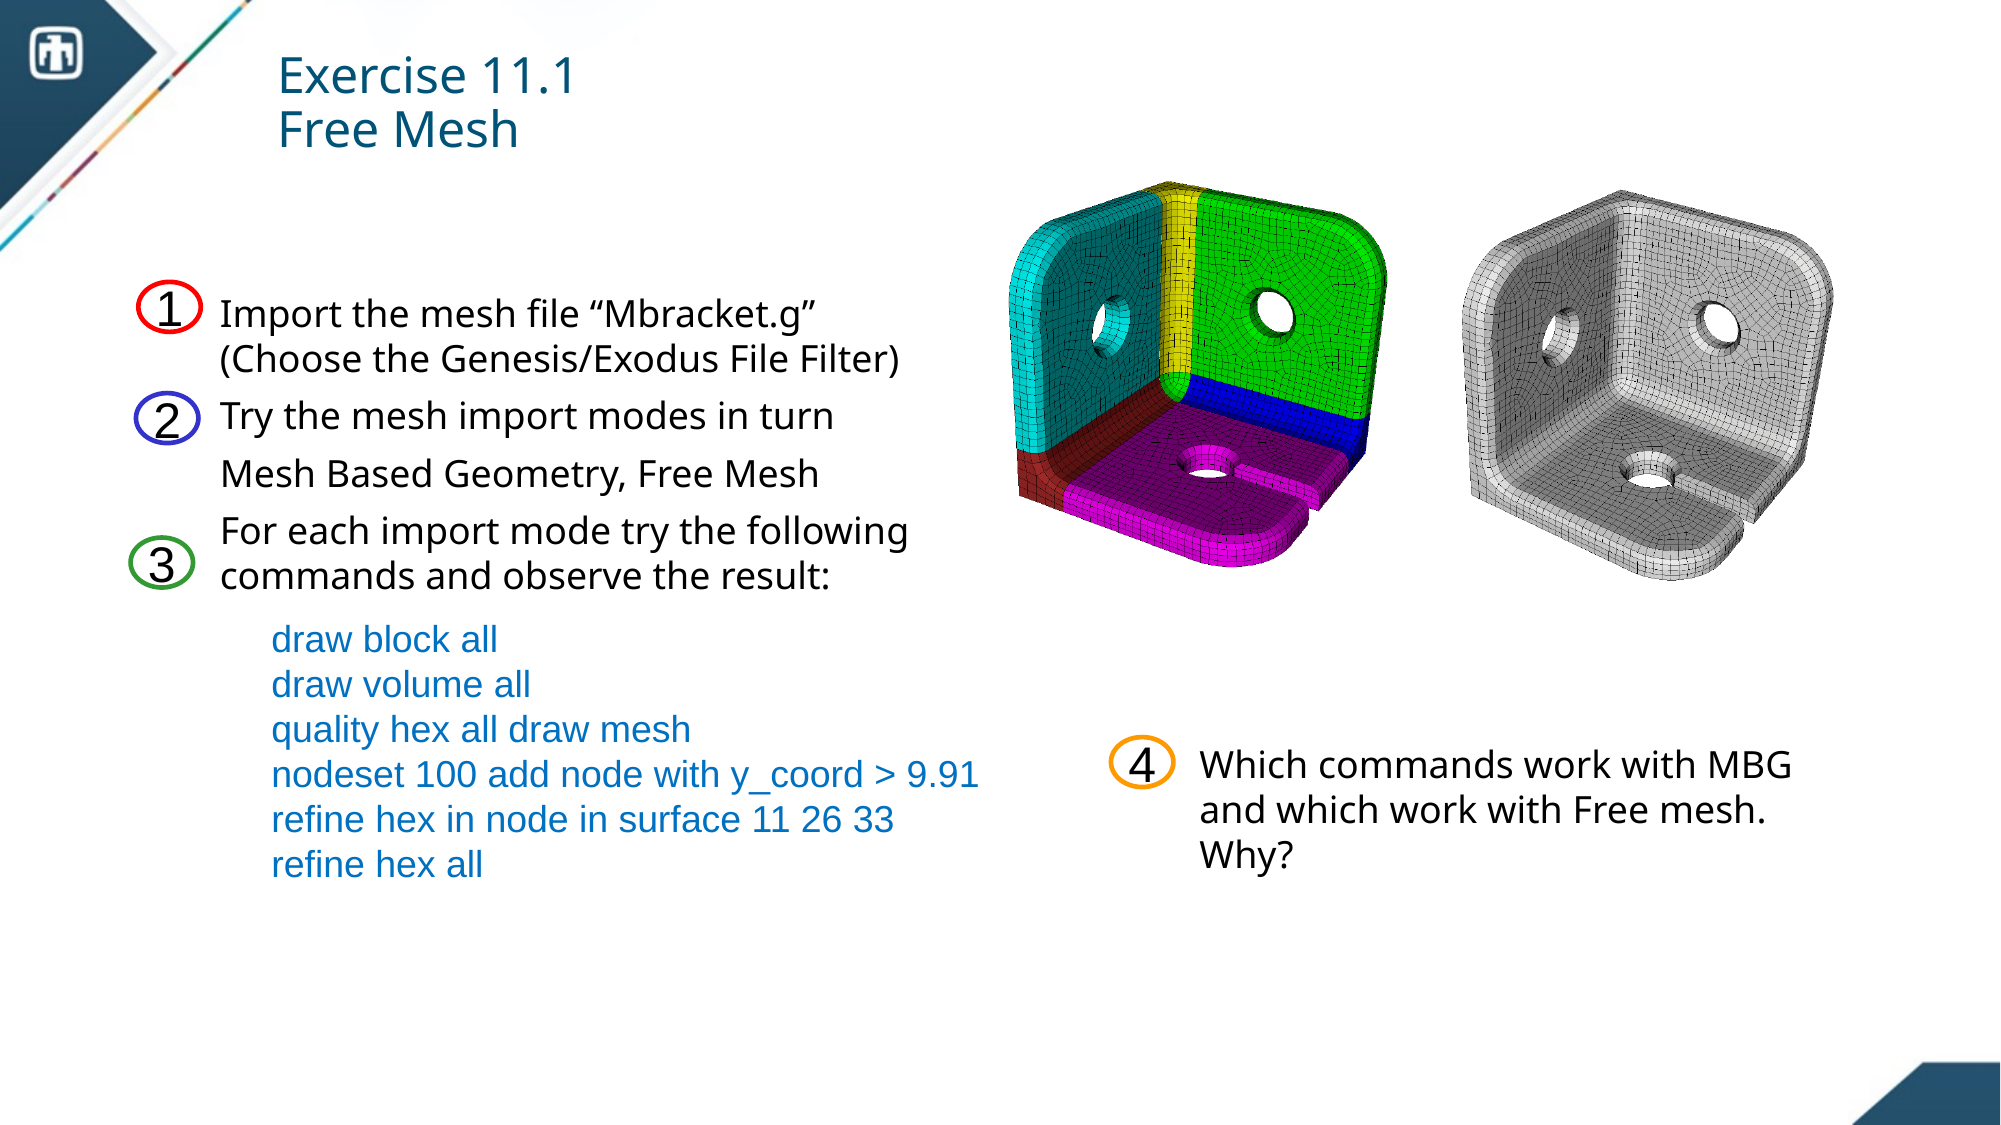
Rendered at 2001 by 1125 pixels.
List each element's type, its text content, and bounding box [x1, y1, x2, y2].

text_box 3 [130, 537, 194, 588]
text_box 2 [135, 393, 199, 444]
text_box 4 [1110, 737, 1174, 788]
text_box draw block all draw volume all quality hex all draw mesh nodeset 100 add node with y_coord > 9.91 refine hex in node in surface 11 26 33 refine hex all [256, 607, 1052, 1026]
text_box Exercise 11.1 Free Mesh [262, 42, 1919, 170]
text_box Which commands work with MBG and which work with Free mesh. Why? [1184, 733, 1835, 885]
text_box Import the mesh file “Mbracket.g” (Choose the Genesis/Exodus File Filter) Try the mesh import modes in turn Mesh Based Geometry, Free Mesh For each import mode try the following commands and observe the result: [205, 281, 977, 663]
picture [0, 0, 2001, 1125]
text_box 1 [138, 281, 201, 332]
